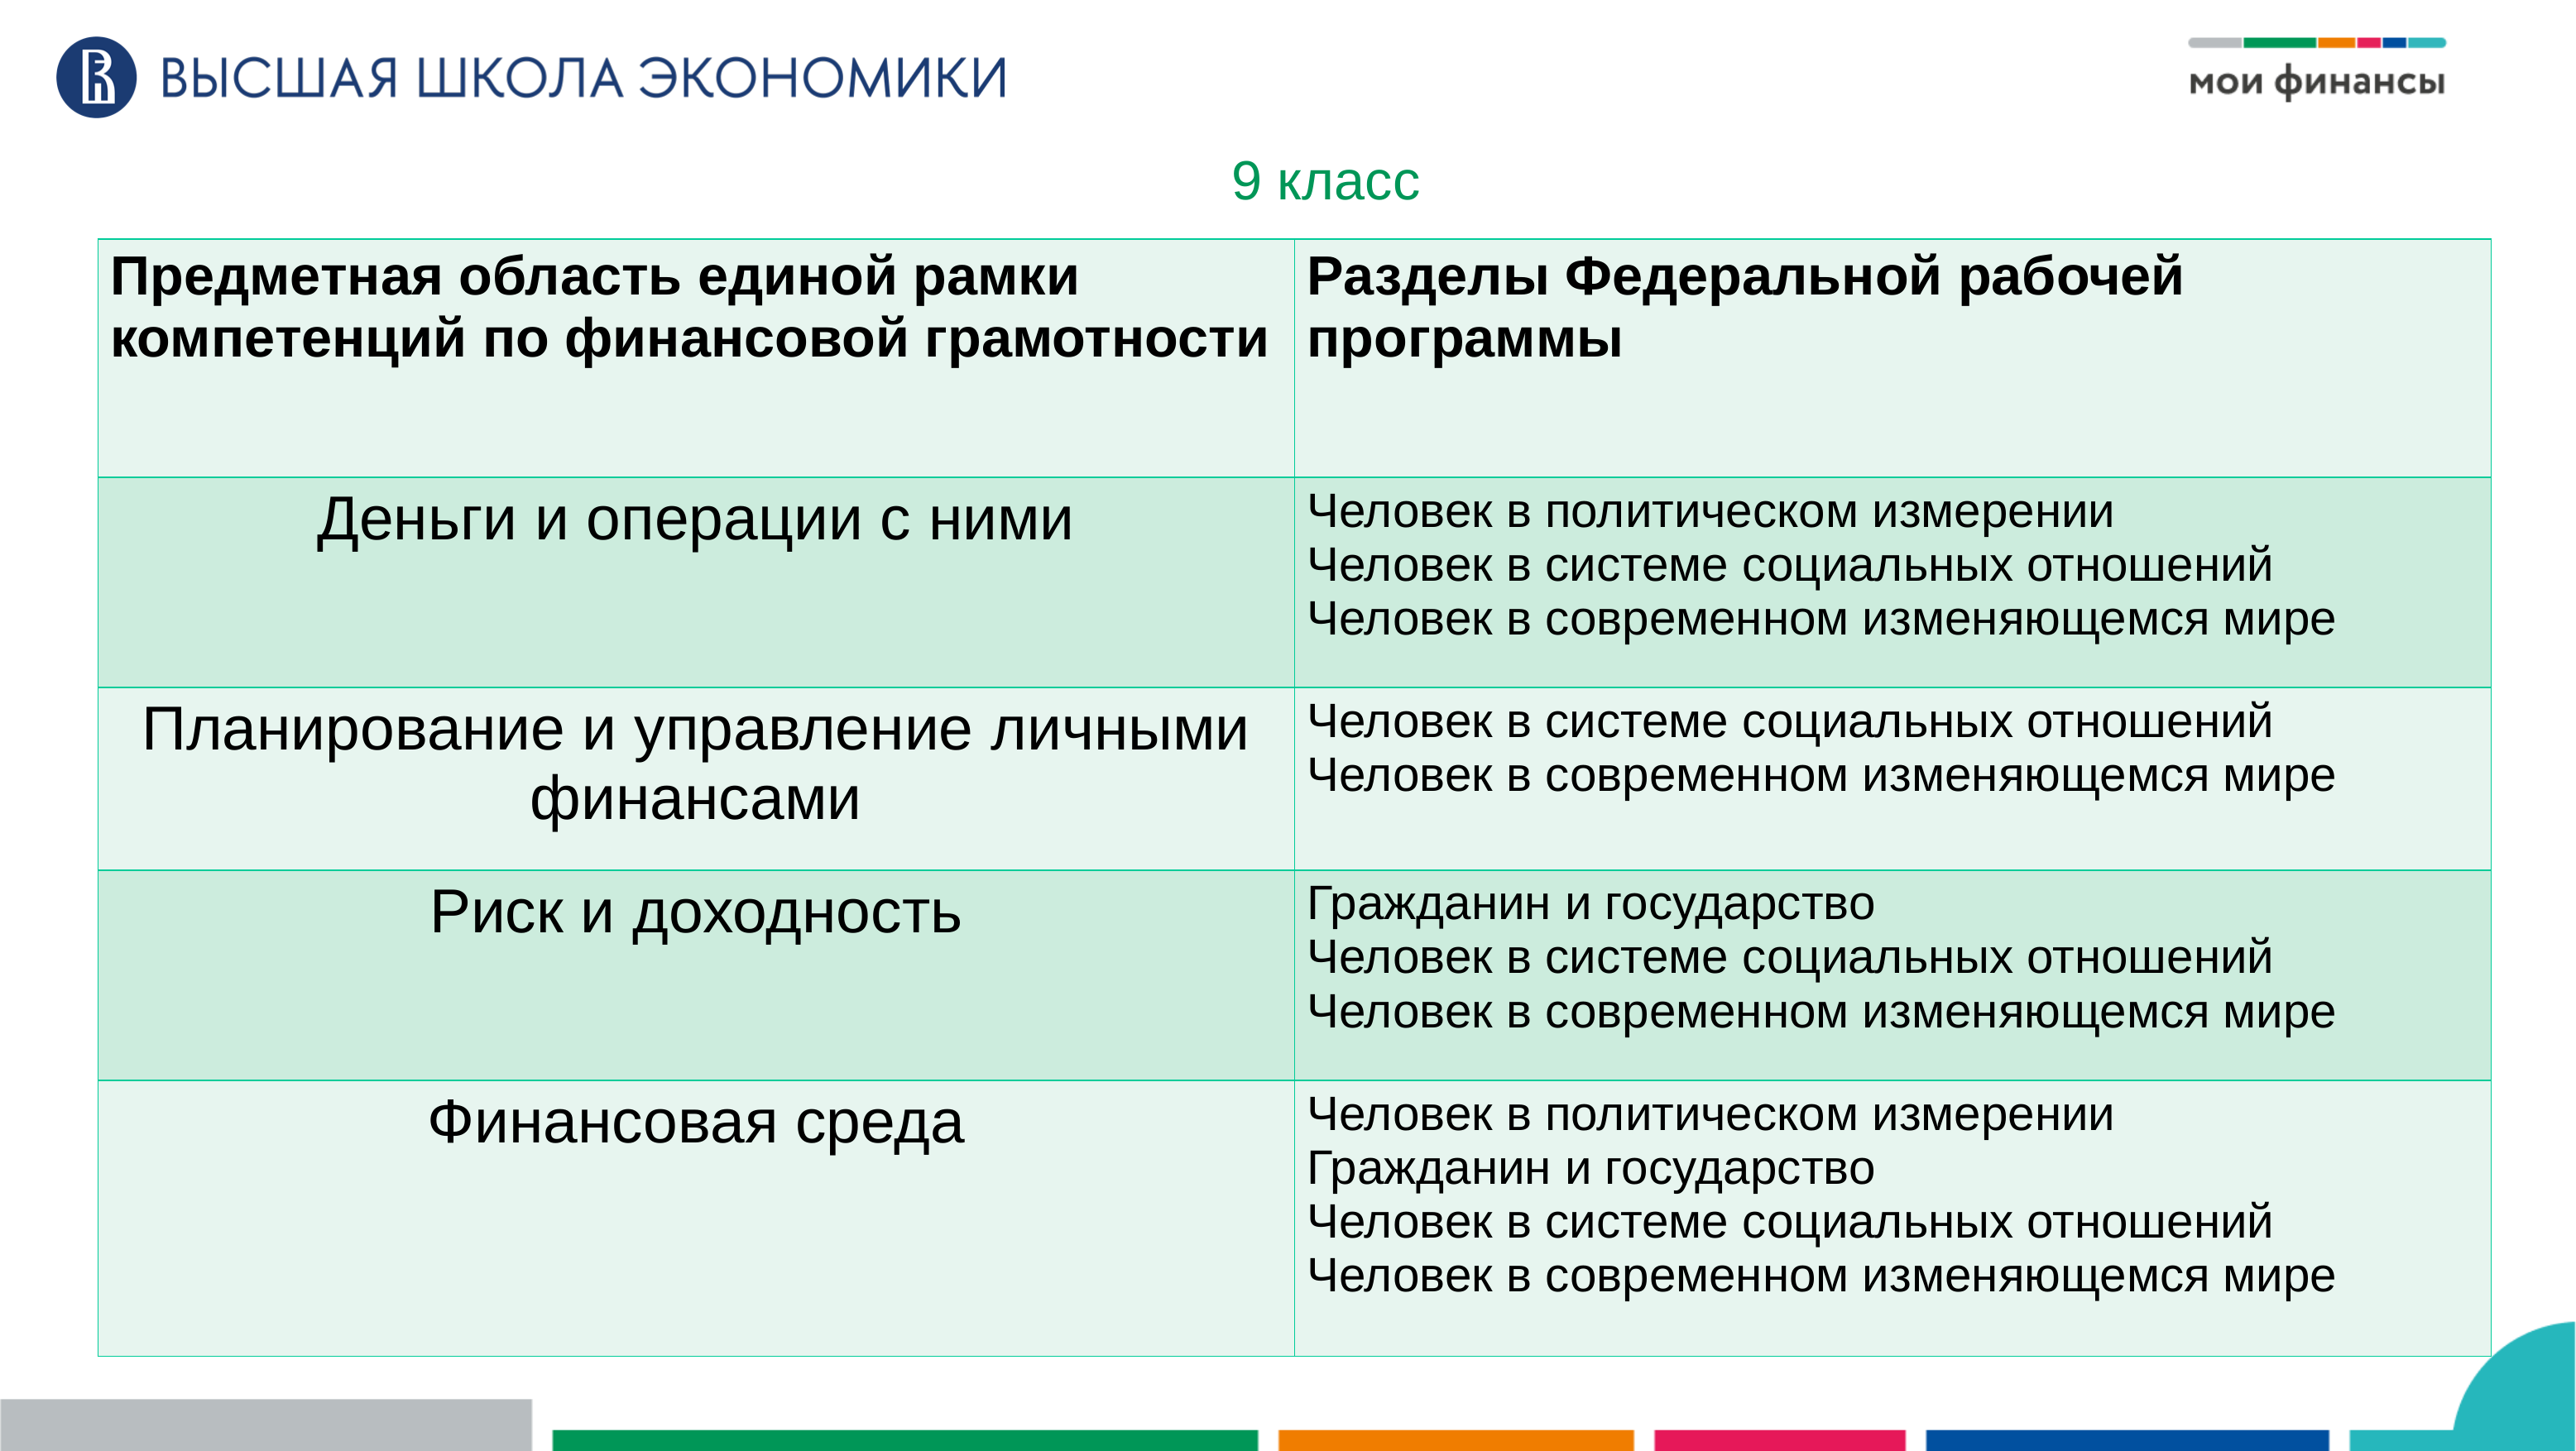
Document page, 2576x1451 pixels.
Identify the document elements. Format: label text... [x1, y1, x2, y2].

picture [0, 0, 2576, 1451]
table_cell Человек в политическом измерении Гражданин и государство Человек в системе социальных отношений Человек в современном изменяющемся мире [1295, 1081, 2491, 1356]
table_header Предметная область единой рамки компетенций по финансовой грамотности [98, 240, 1294, 476]
table_header Разделы Федеральной рабочей программы [1295, 240, 2491, 476]
table_cell Финансовая среда [98, 1081, 1294, 1356]
table_cell Гражданин и государство Человек в системе социальных отношений Человек в современном изменяющемся мире [1295, 871, 2491, 1080]
table_cell Человек в политическом измерении Человек в системе социальных отношений Человек в современном изменяющемся мире [1295, 478, 2491, 687]
table_cell Планирование и управление личными финансами [98, 688, 1294, 869]
table_cell Риск и доходность [98, 871, 1294, 1080]
table_cell Деньги и операции с ними [98, 478, 1294, 687]
table_cell Человек в системе социальных отношений Человек в современном изменяющемся мире [1295, 688, 2491, 869]
text_box 9 класс [923, 138, 1729, 218]
